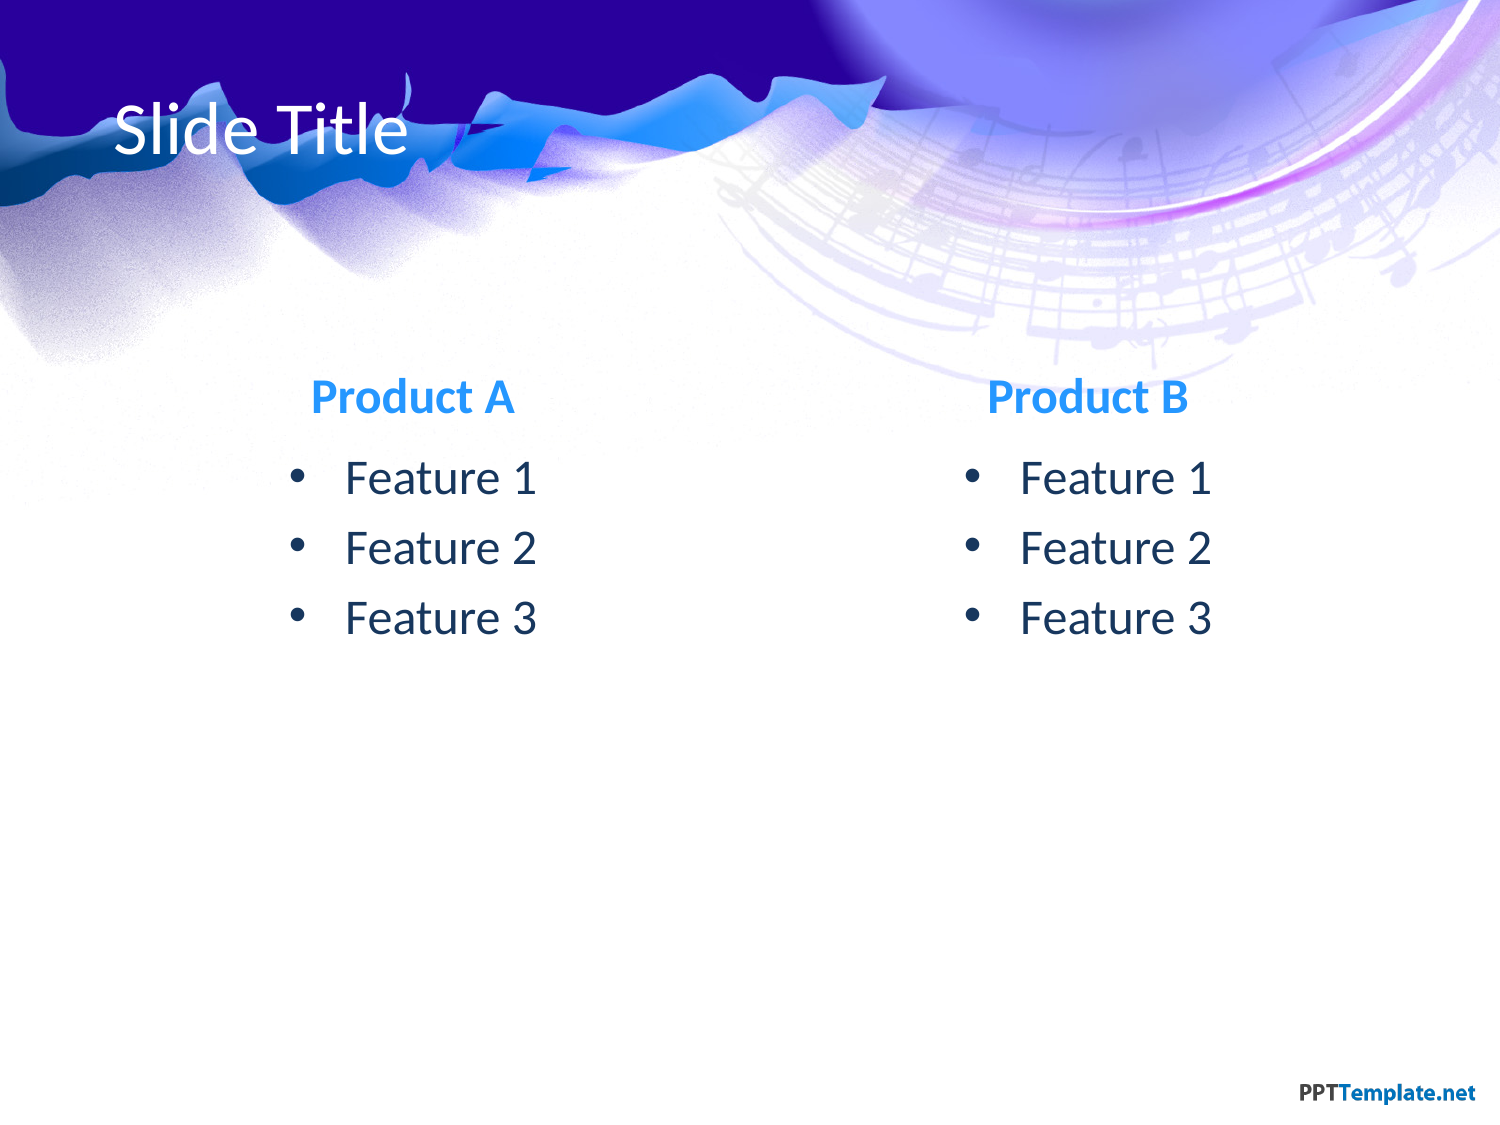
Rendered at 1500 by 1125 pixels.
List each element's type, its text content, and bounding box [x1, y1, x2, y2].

list Product A [74, 337, 751, 431]
picture [0, 0, 1500, 1125]
title Slide Title [98, 61, 1424, 187]
list Product B [751, 337, 1425, 431]
list Feature 1 Feature 2 Feature 3 [751, 437, 1425, 914]
list Feature 1 Feature 2 Feature 3 [74, 437, 751, 914]
